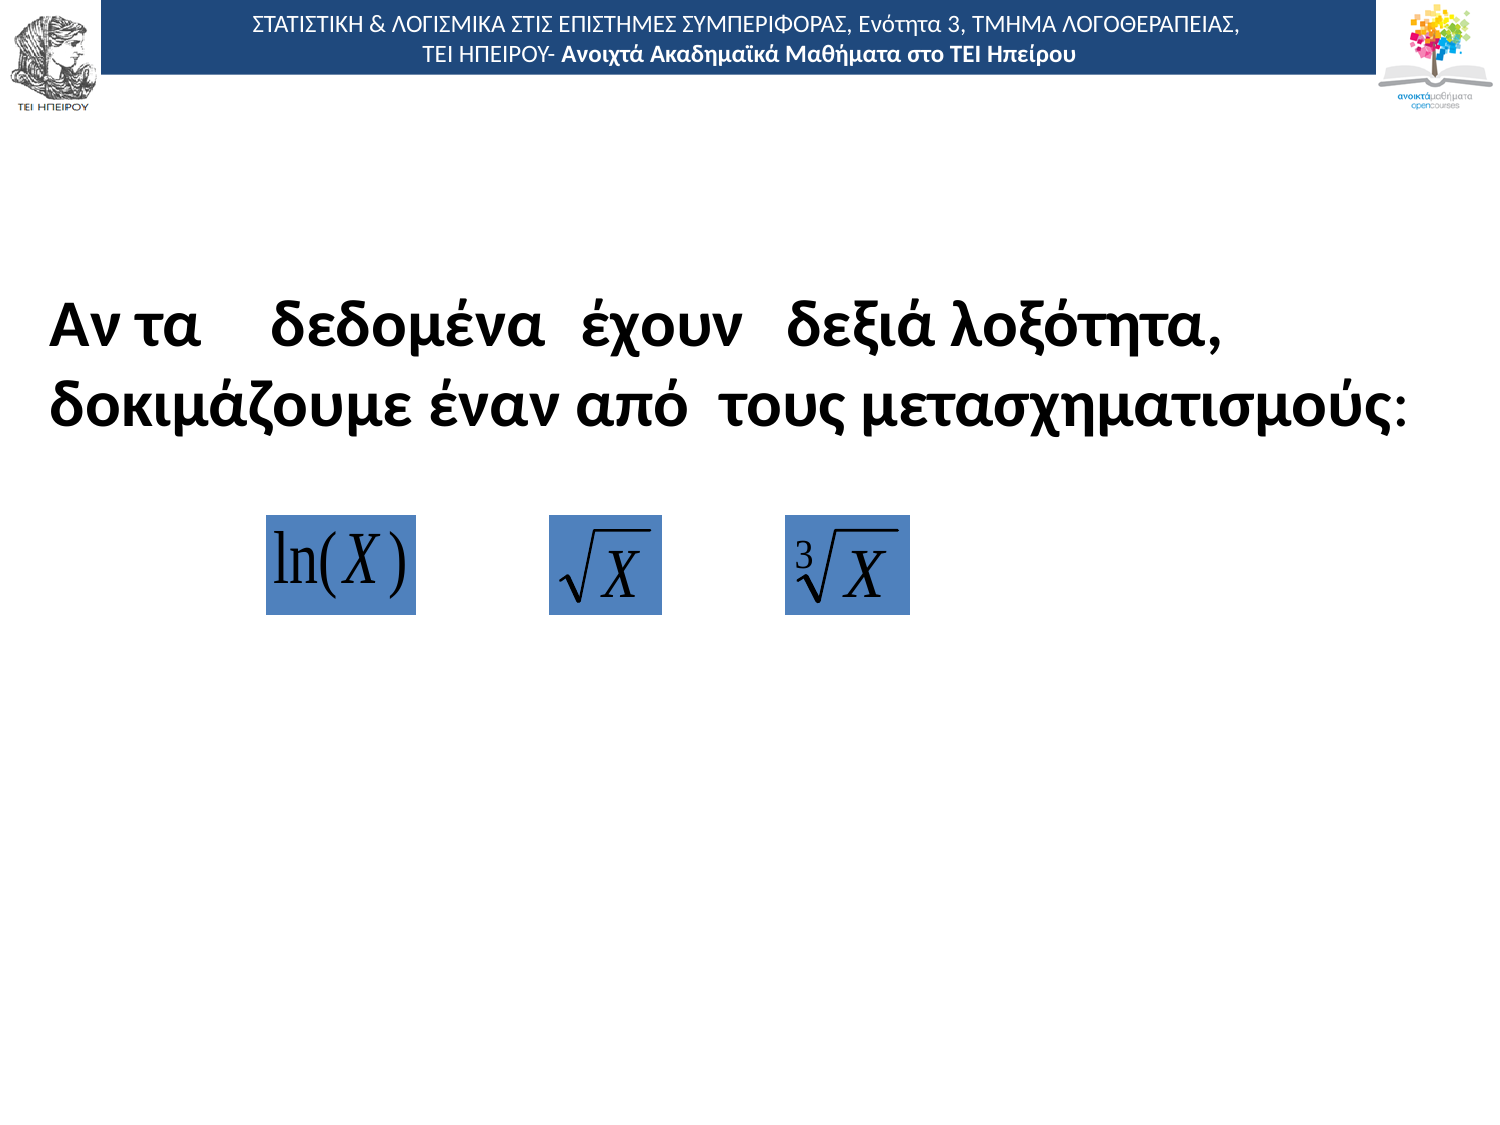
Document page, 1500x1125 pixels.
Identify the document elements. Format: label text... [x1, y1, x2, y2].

text_box Αν τα δεδομένα έχουν δεξιά λοξότητα, δοκιμάζουμε έναν από τους μετασχηματισμούς: [35, 272, 1477, 722]
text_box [265, 514, 416, 616]
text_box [548, 514, 662, 616]
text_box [785, 514, 911, 616]
picture [0, 0, 101, 114]
text_box ΣΤΑΤΙΣΤΙΚΗ & ΛΟΓΙΣΜΙΚΑ ΣΤΙΣ ΕΠΙΣΤΗΜΕΣ ΣΥΜΠΕΡΙΦΟΡΑΣ, Ενότητα 3, ΤΜΗΜΑ ΛΟΓΟΘΕΡΑΠΕΙΑΣ, ΤΕΙ ΗΠΕΙΡΟΥ- Ανοιχτά Ακαδημαϊκά Μαθήματα στο ΤΕΙ Ηπείρου [101, 0, 1373, 75]
picture [1375, 0, 1500, 114]
